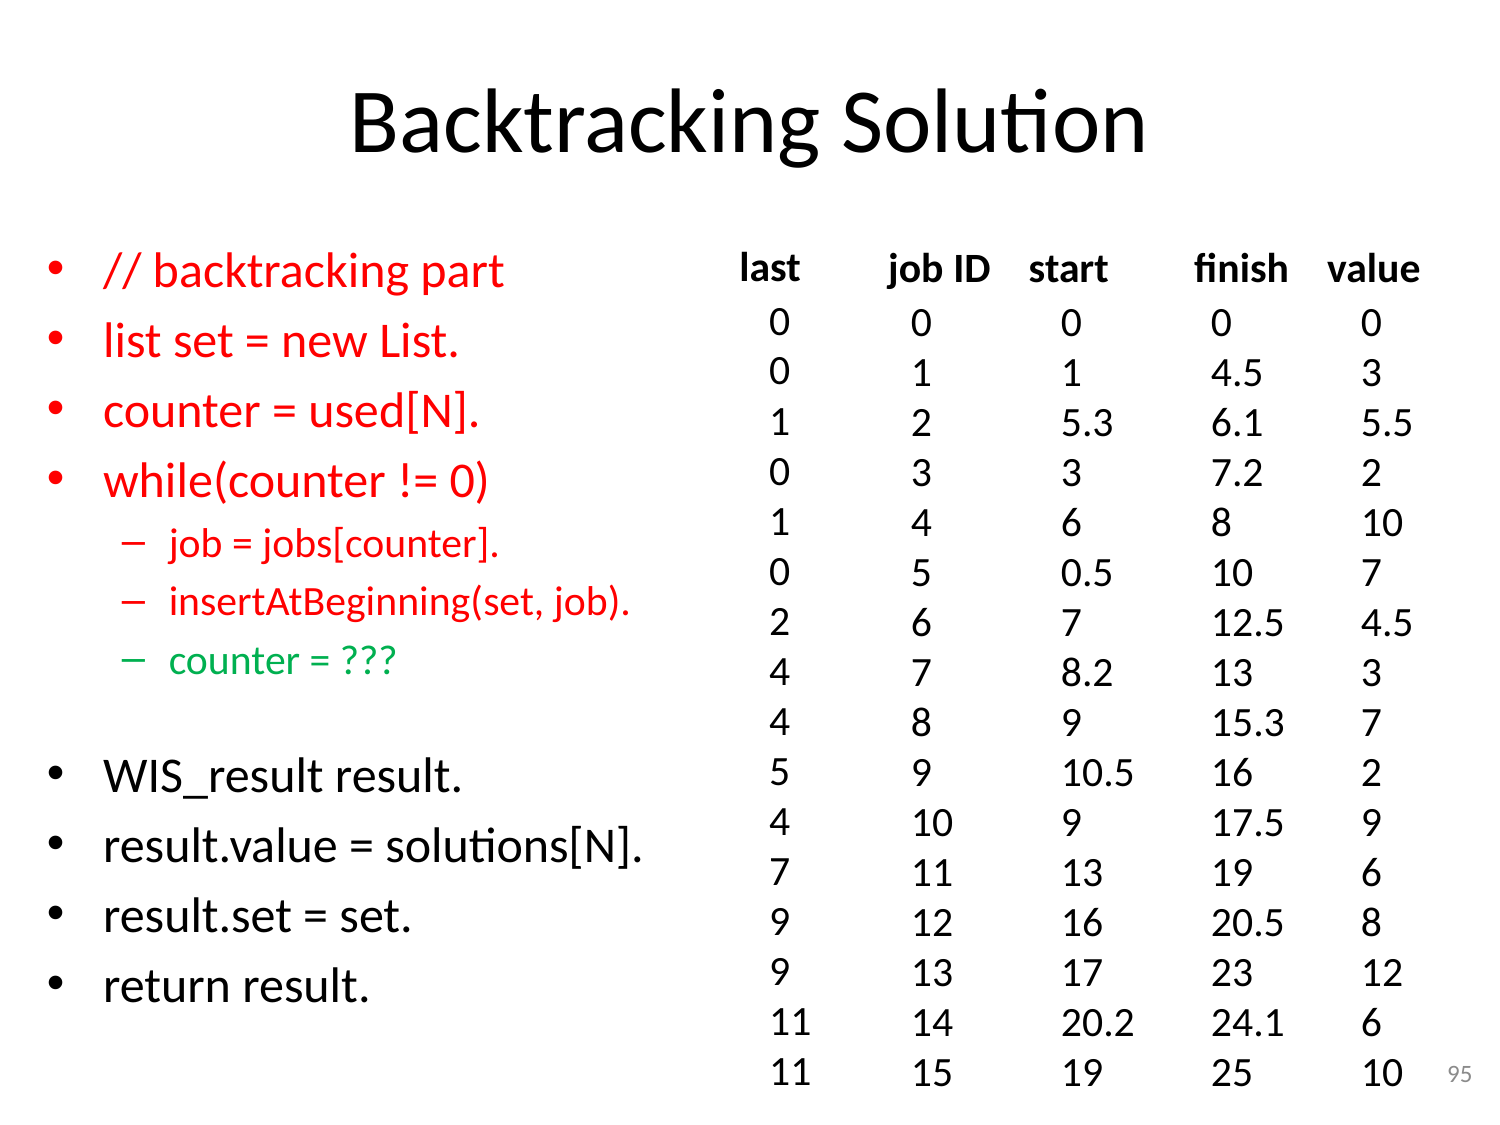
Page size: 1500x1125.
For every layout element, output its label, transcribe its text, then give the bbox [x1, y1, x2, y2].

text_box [738, 232, 936, 1110]
title Backtracking Solution [75, 21, 1425, 210]
list // backtracking part list set = new List. counter = used[N]. while(counter != 0) job = jobs[counter]. insertAtBeginning(set, job). counter = ??? WIS_result result. result.value = solutions[N]. result.set = set. return result. [31, 229, 703, 993]
slide_number 95 [1441, 1042, 1488, 1103]
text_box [938, 233, 1438, 1111]
